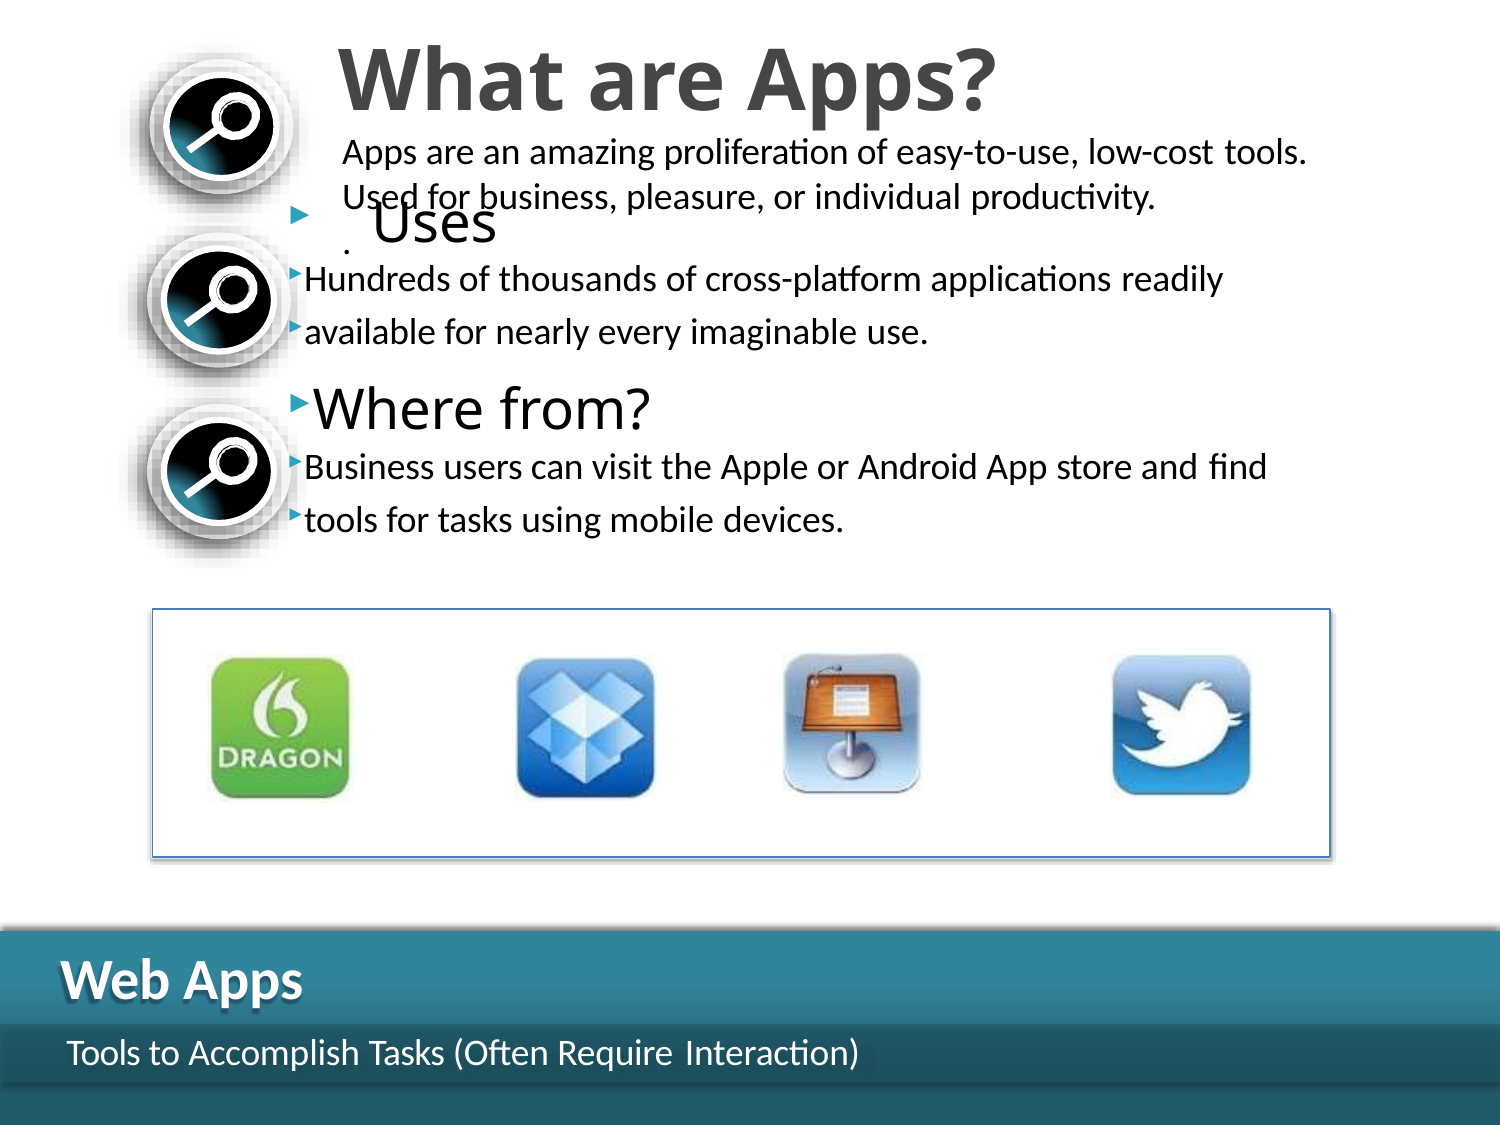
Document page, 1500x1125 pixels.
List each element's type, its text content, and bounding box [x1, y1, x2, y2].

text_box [107, 34, 319, 579]
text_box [0, 918, 1500, 1125]
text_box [144, 604, 1338, 870]
title What are Apps? [87, 0, 1247, 171]
list Uses Hundreds of thousands of cross-platform applications readily available for nearly every imaginable use. Where from? Business users can visit the Apple or Android App store and find tools for tasks using mobile devices. [287, 184, 1450, 824]
text_box Apps are an amazing proliferation of easy-to-use, low-cost tools. Used for business, pleasure, or individual productivity. . [339, 125, 1321, 263]
